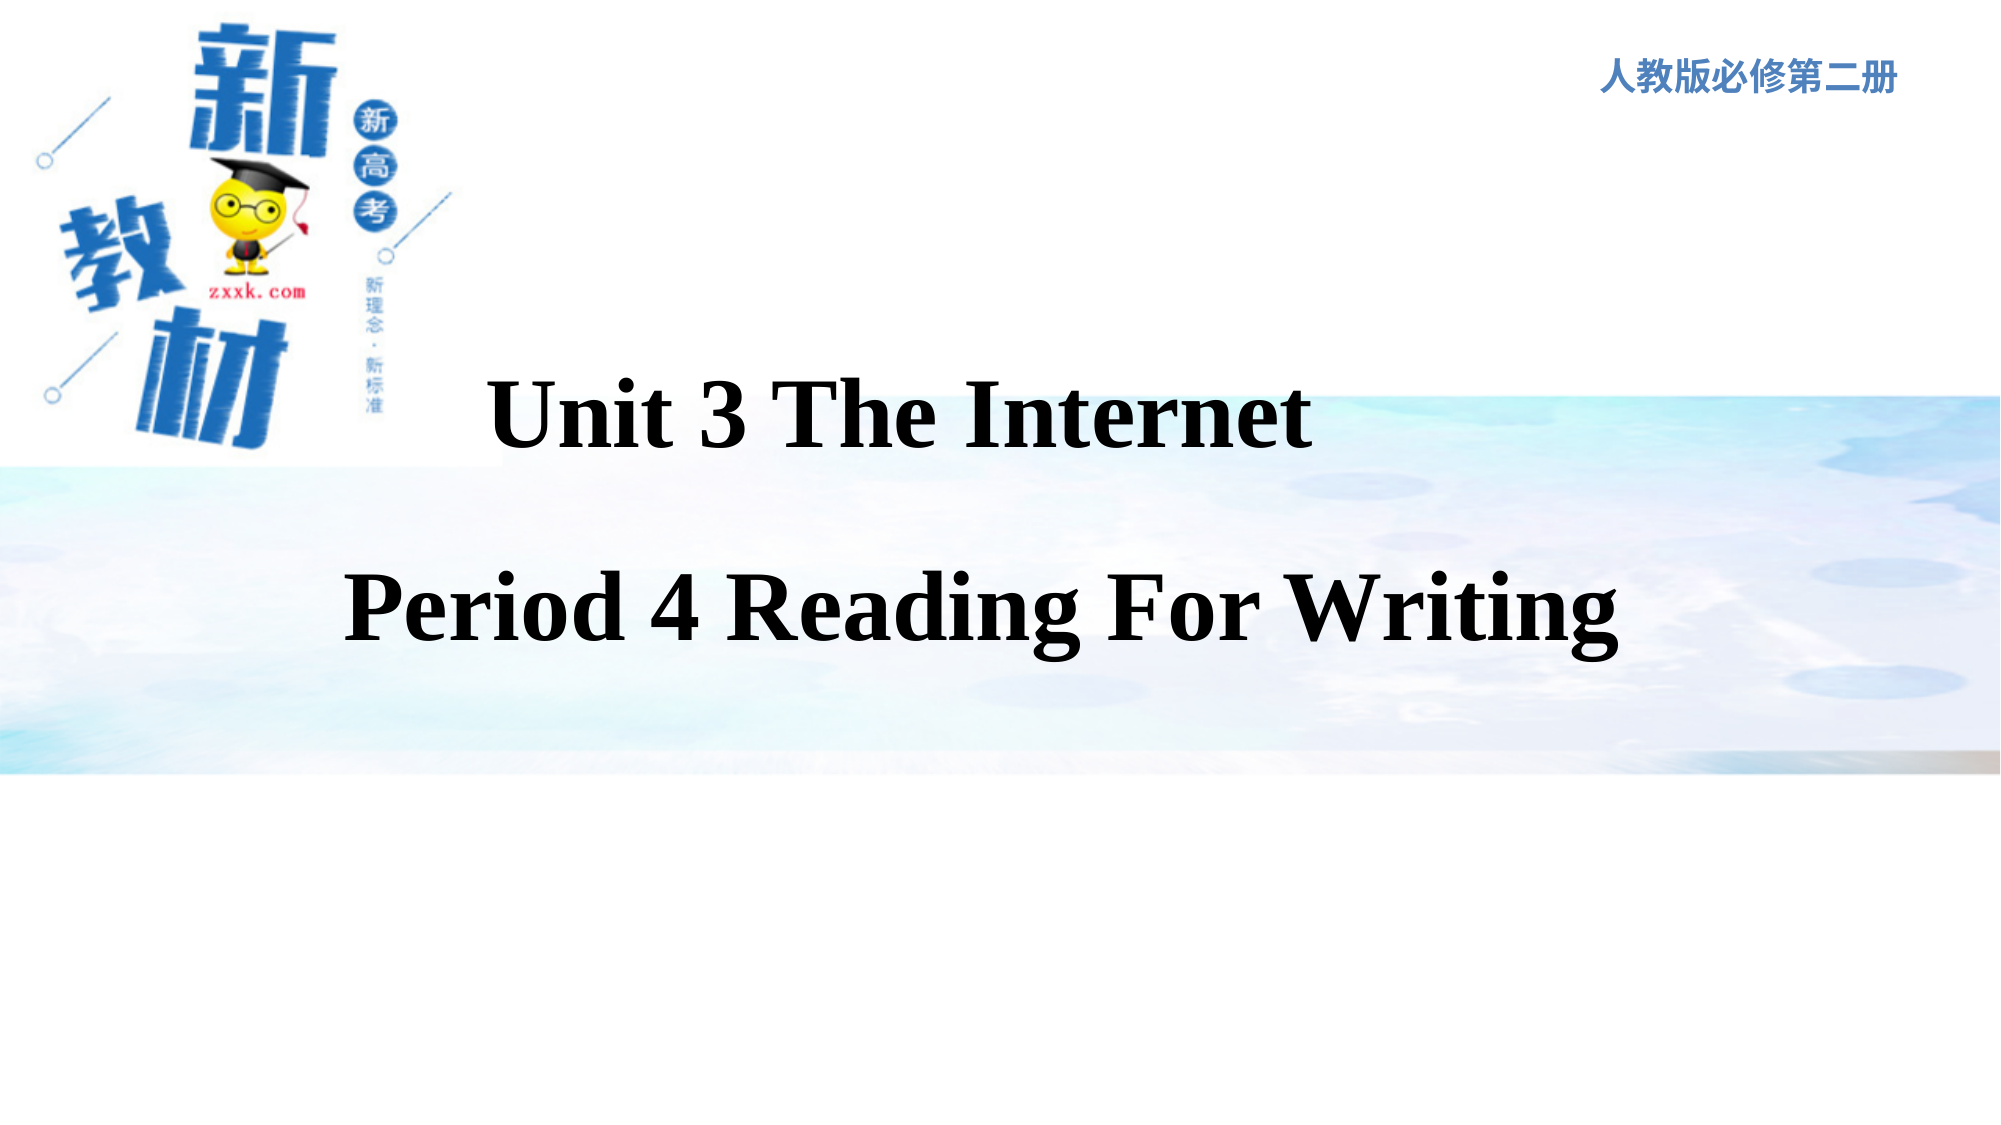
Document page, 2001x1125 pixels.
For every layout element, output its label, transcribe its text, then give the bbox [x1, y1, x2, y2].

text_box 人教版必修第二册 [1584, 22, 2000, 105]
text_box Unit 3 The Internet [470, 340, 1625, 476]
text_box Period 4 Reading For Writing [328, 473, 1963, 668]
picture [0, 0, 2001, 1125]
